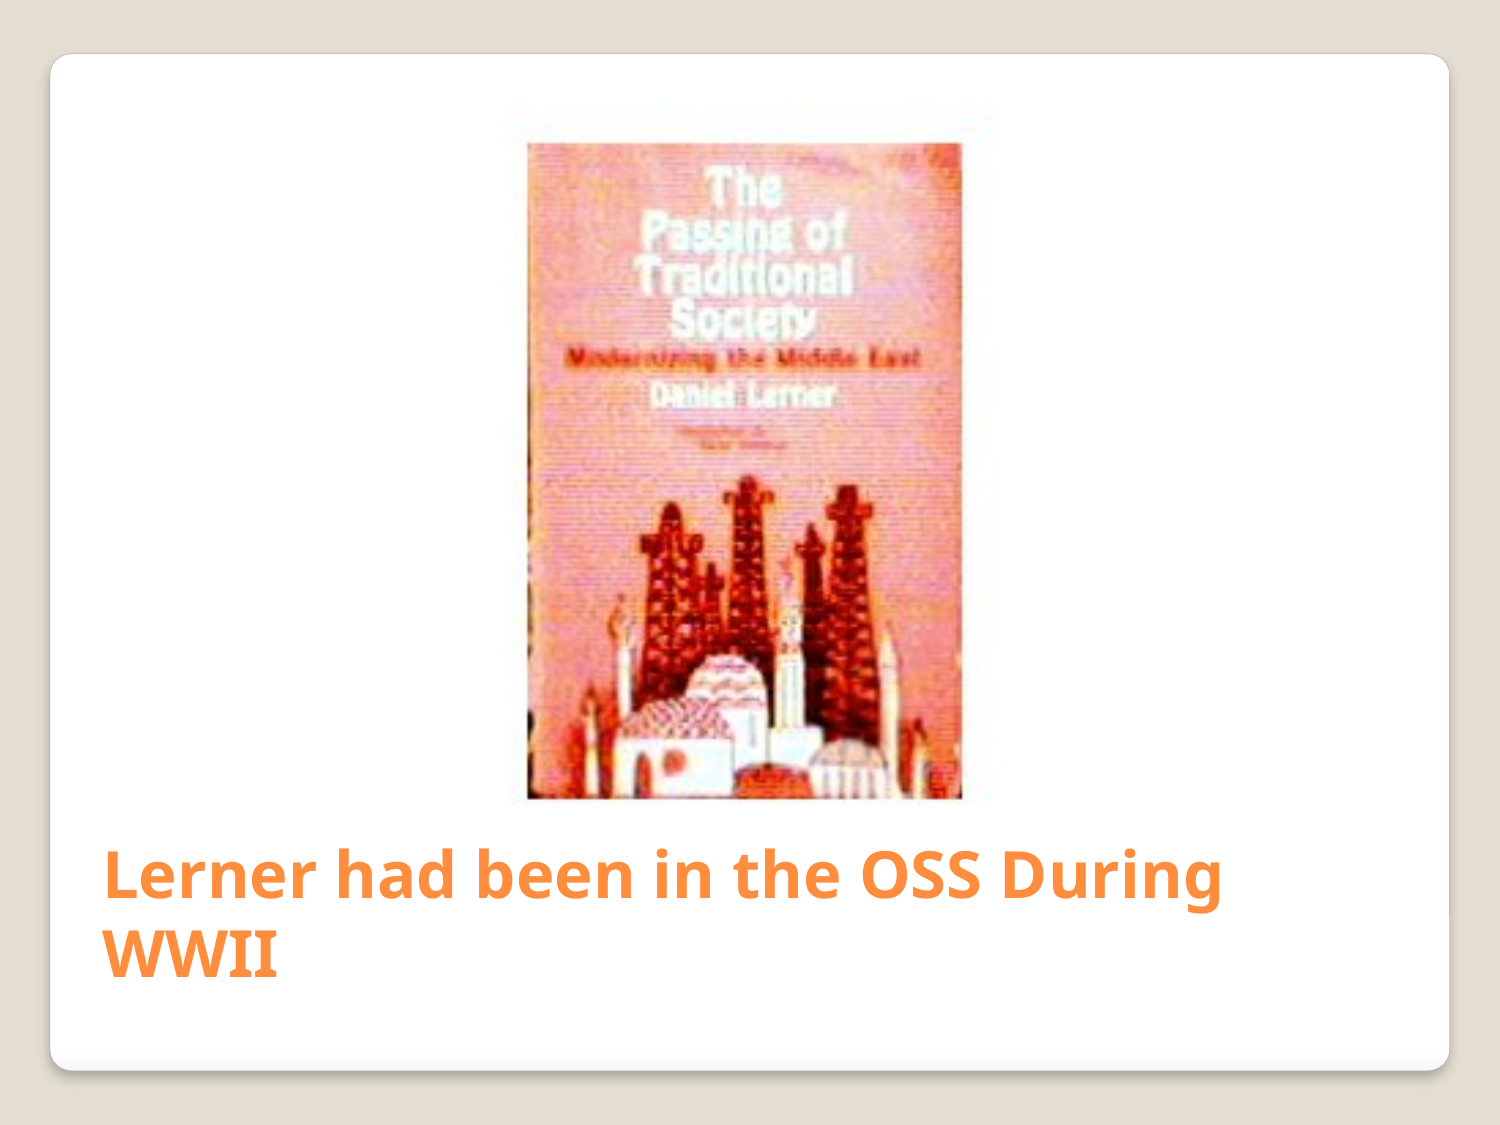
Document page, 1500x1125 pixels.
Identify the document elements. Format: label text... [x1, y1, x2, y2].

title Lerner had been in the OSS During WWII [87, 825, 1430, 998]
picture [337, 62, 1157, 882]
